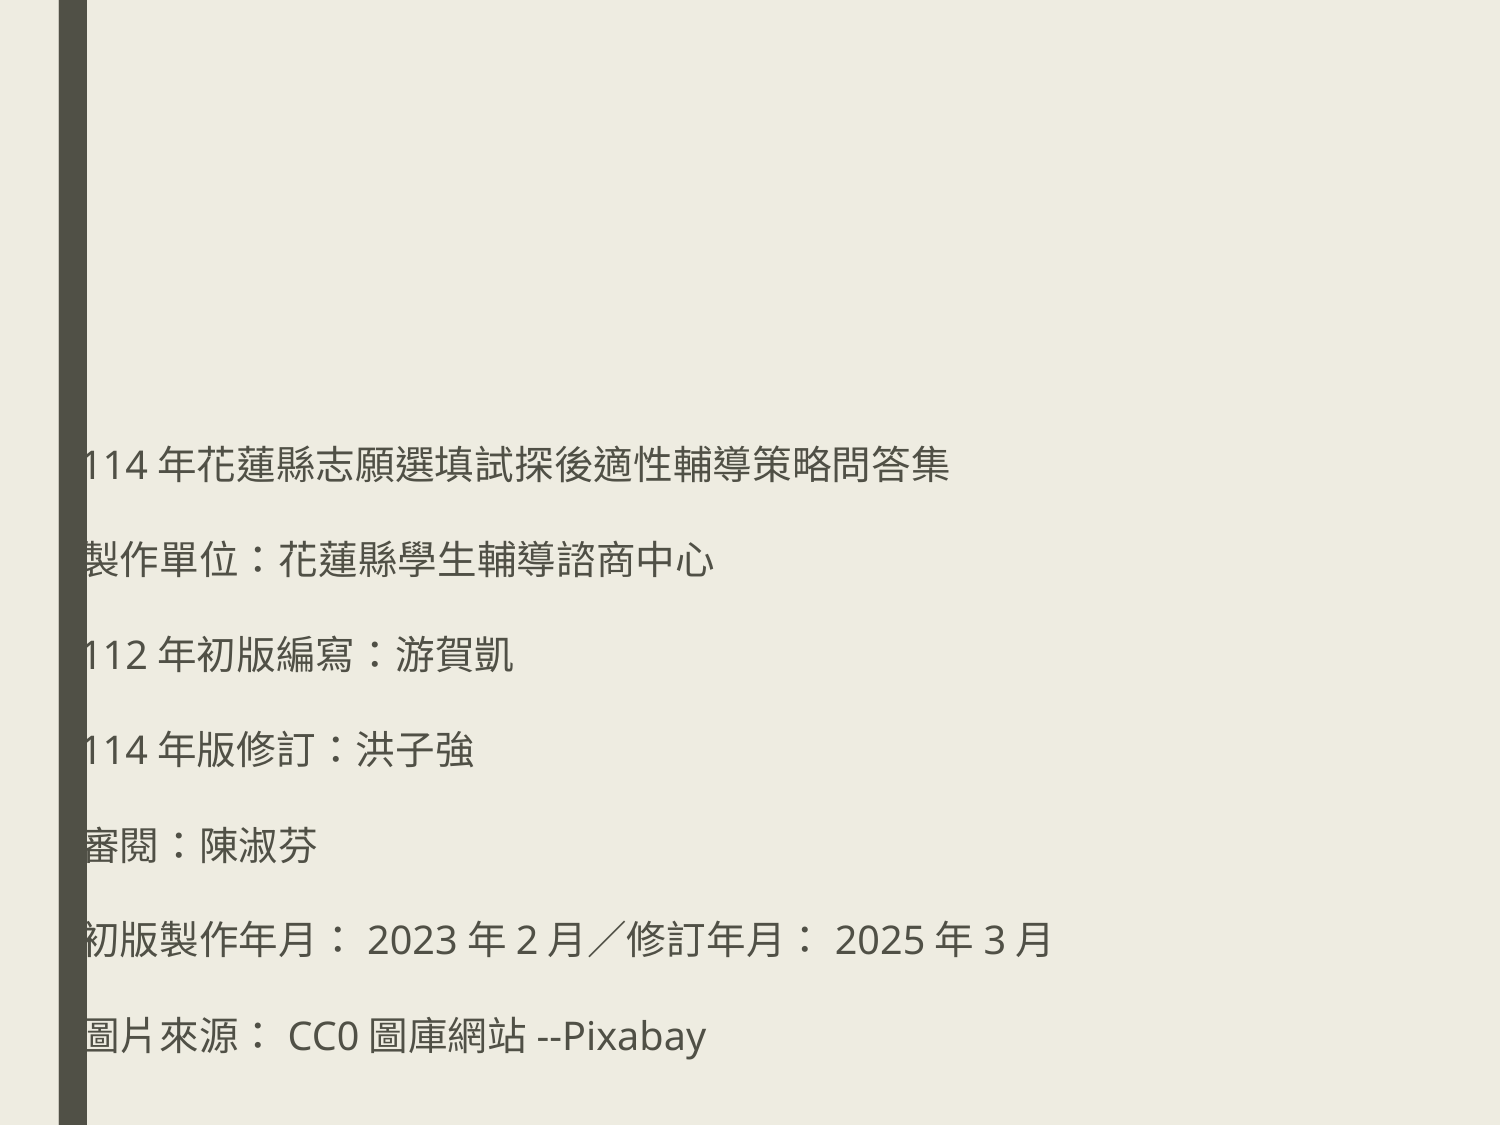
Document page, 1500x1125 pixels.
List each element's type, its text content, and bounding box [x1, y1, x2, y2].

list 114年花蓮縣志願選填試探後適性輔導策略問答集 製作單位：花蓮縣學生輔導諮商中心 112年初版編寫：游賀凱 114年版修訂：洪子強 審閱：陳淑芬 初版製作年月：2023年2月／修訂年月：2025年3月 圖片來源：CC0圖庫網站--Pixabay [64, 408, 1447, 1071]
